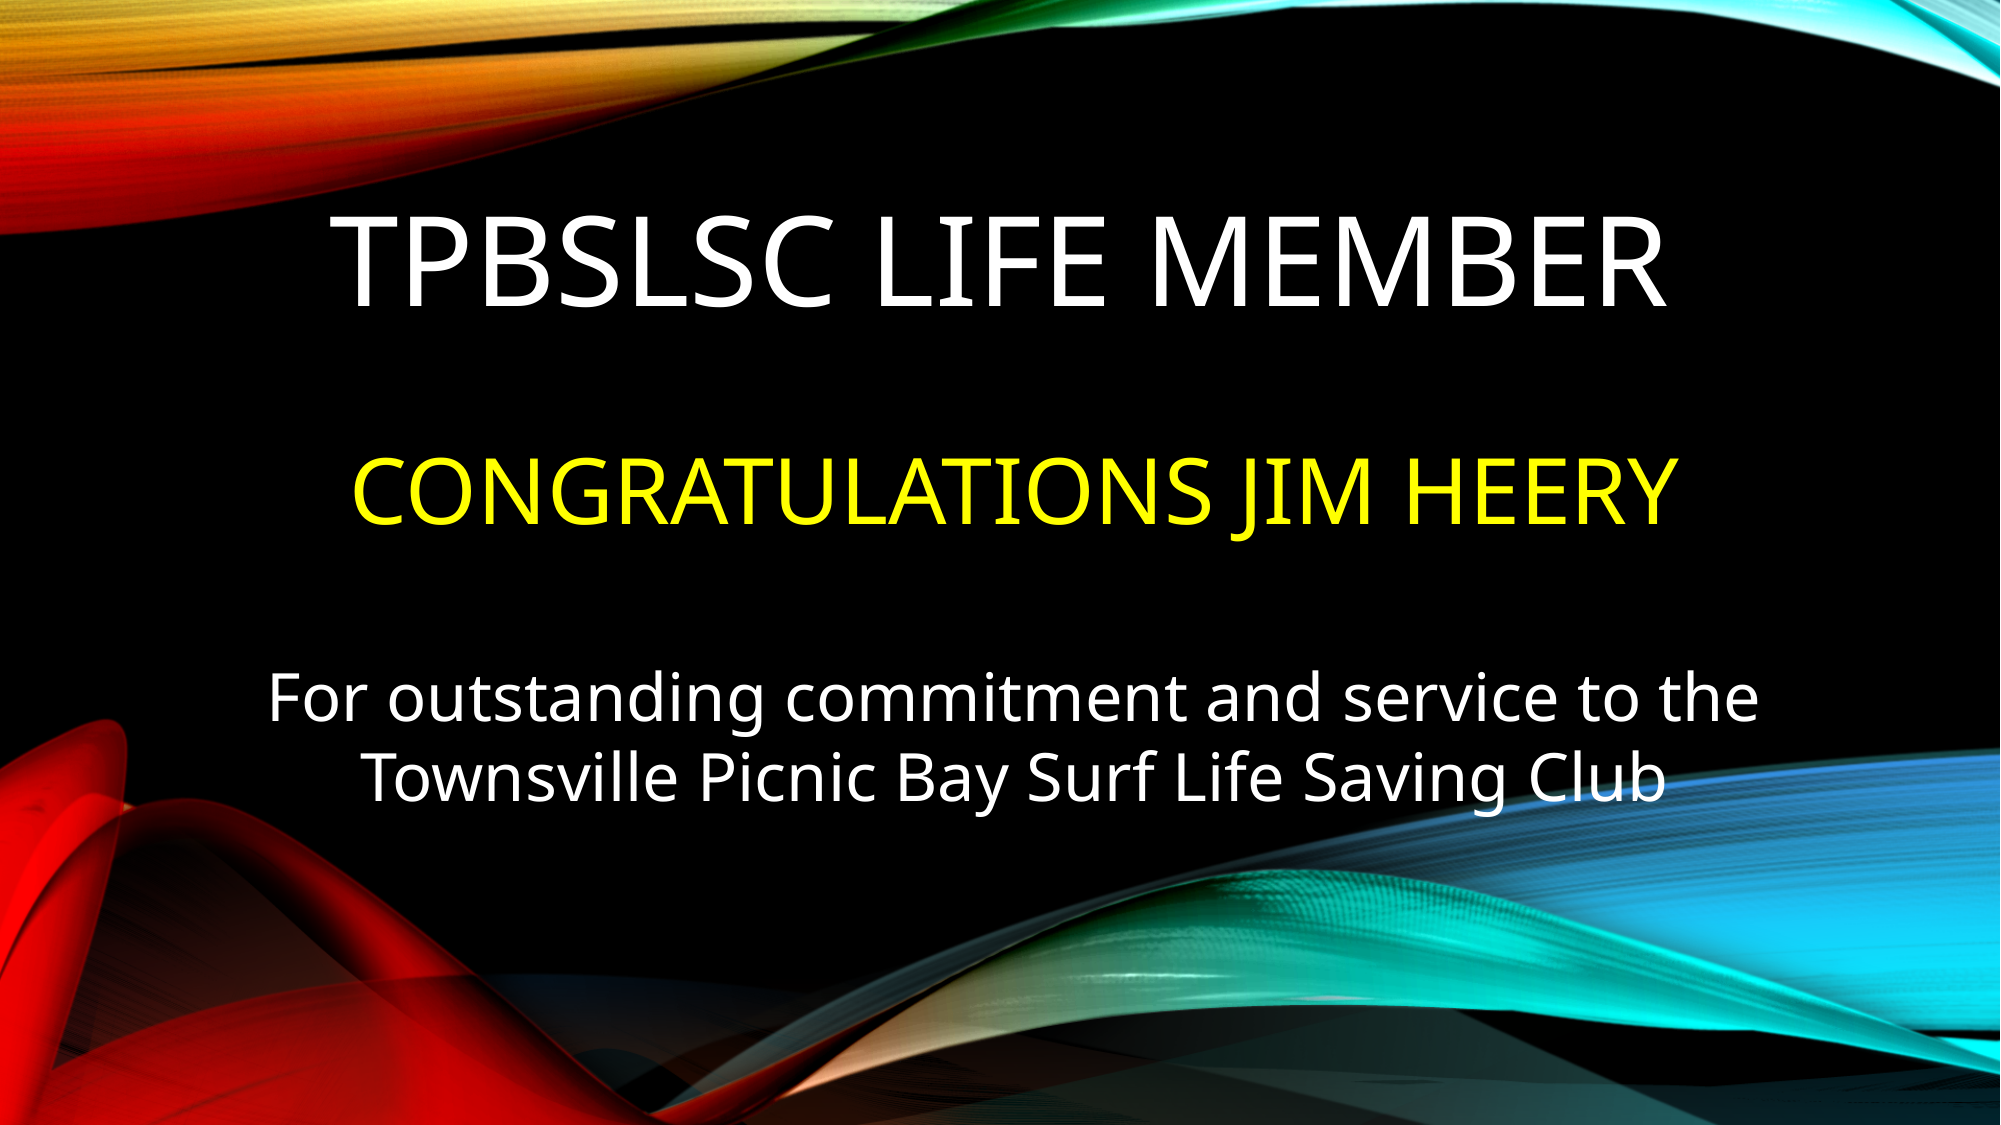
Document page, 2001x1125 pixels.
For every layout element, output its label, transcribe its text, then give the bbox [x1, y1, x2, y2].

picture [0, 0, 2000, 237]
title TPBSLSC LIFE MEMBER [101, 41, 1899, 341]
text_box For outstanding commitment and service to the Townsville Picnic Bay Surf Life Saving Club [251, 647, 1779, 823]
subtitle CONGRATULATIONS JIM HEERY [240, 438, 1791, 551]
picture [0, 717, 2000, 1125]
